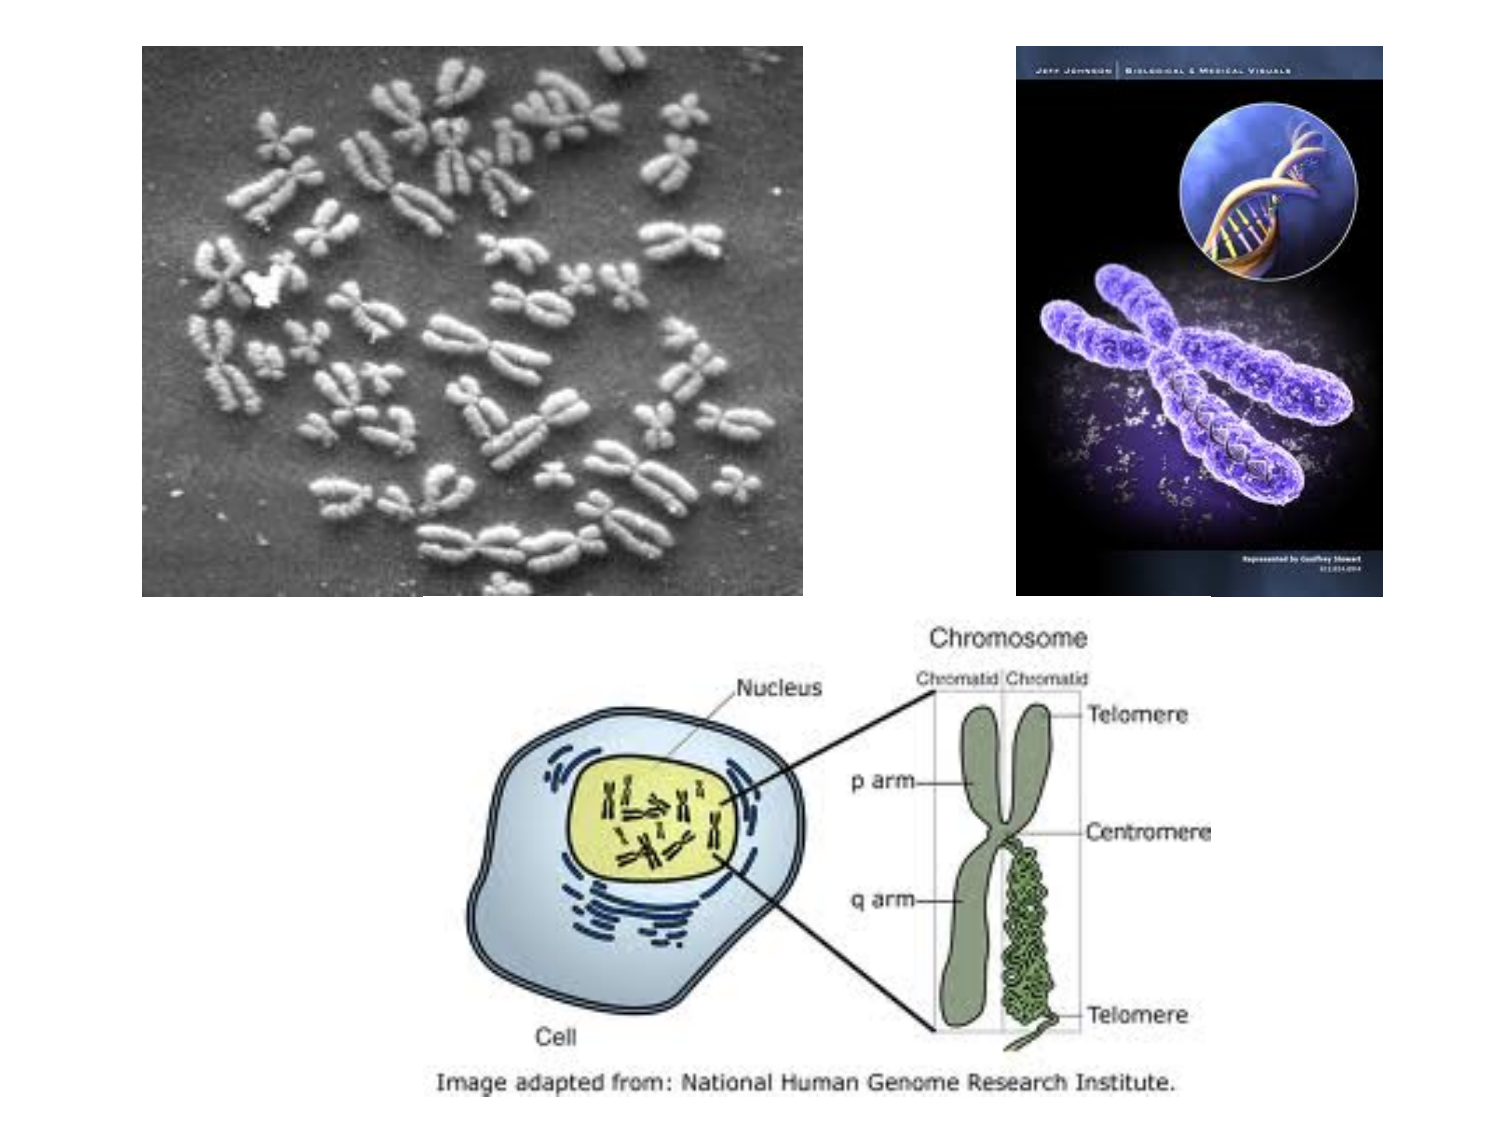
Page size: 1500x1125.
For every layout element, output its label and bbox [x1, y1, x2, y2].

picture [141, 46, 1383, 1097]
